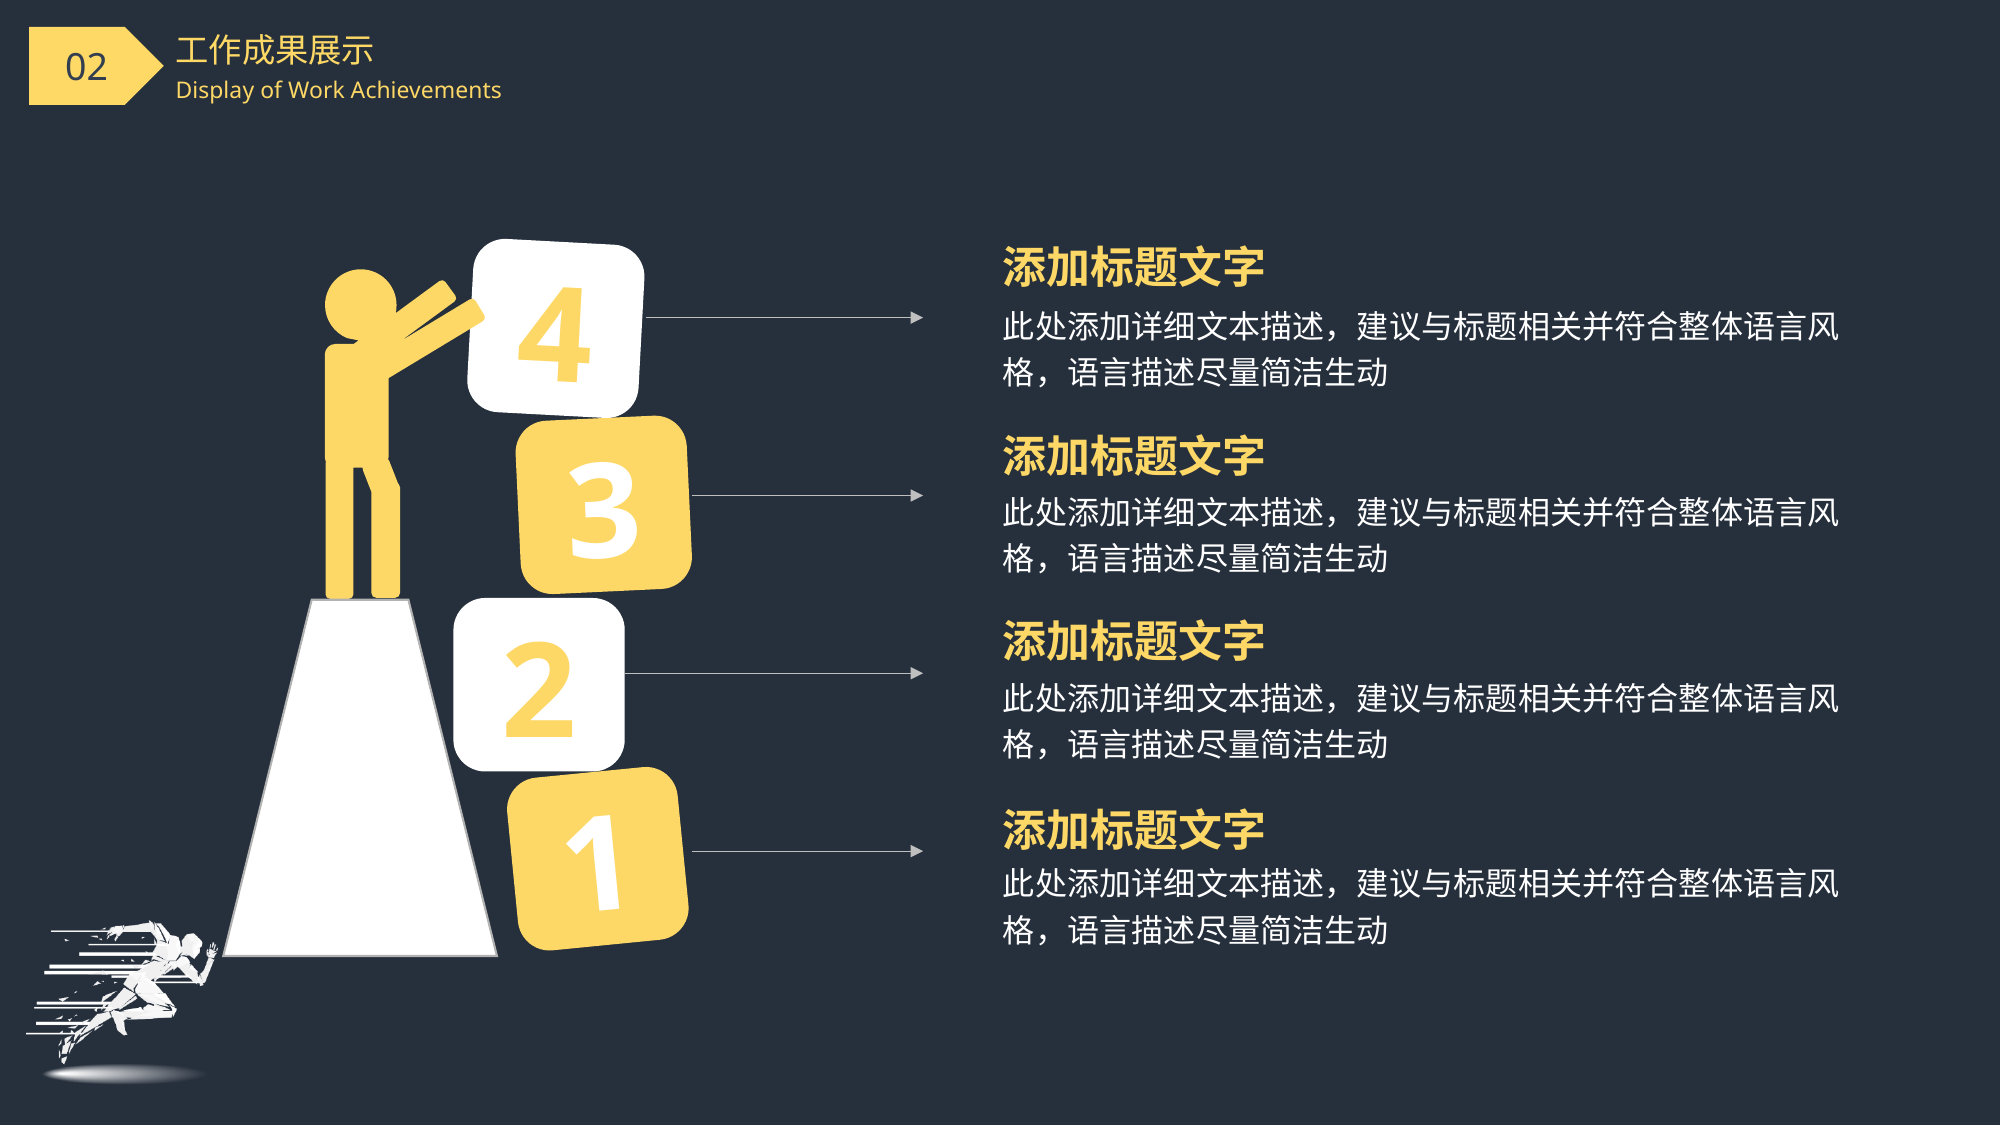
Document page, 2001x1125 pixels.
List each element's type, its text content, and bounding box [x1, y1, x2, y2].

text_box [1002, 219, 1852, 394]
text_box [223, 269, 497, 957]
text_box 2 [497, 596, 626, 773]
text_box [1002, 593, 1852, 766]
title 工作成果展示 [160, 26, 619, 71]
text_box 3 [514, 414, 693, 596]
text_box 4 [472, 237, 646, 419]
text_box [1002, 407, 1852, 580]
text_box 1 [506, 765, 690, 952]
list Display of Work Achievements [160, 71, 619, 105]
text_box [1002, 781, 1852, 952]
